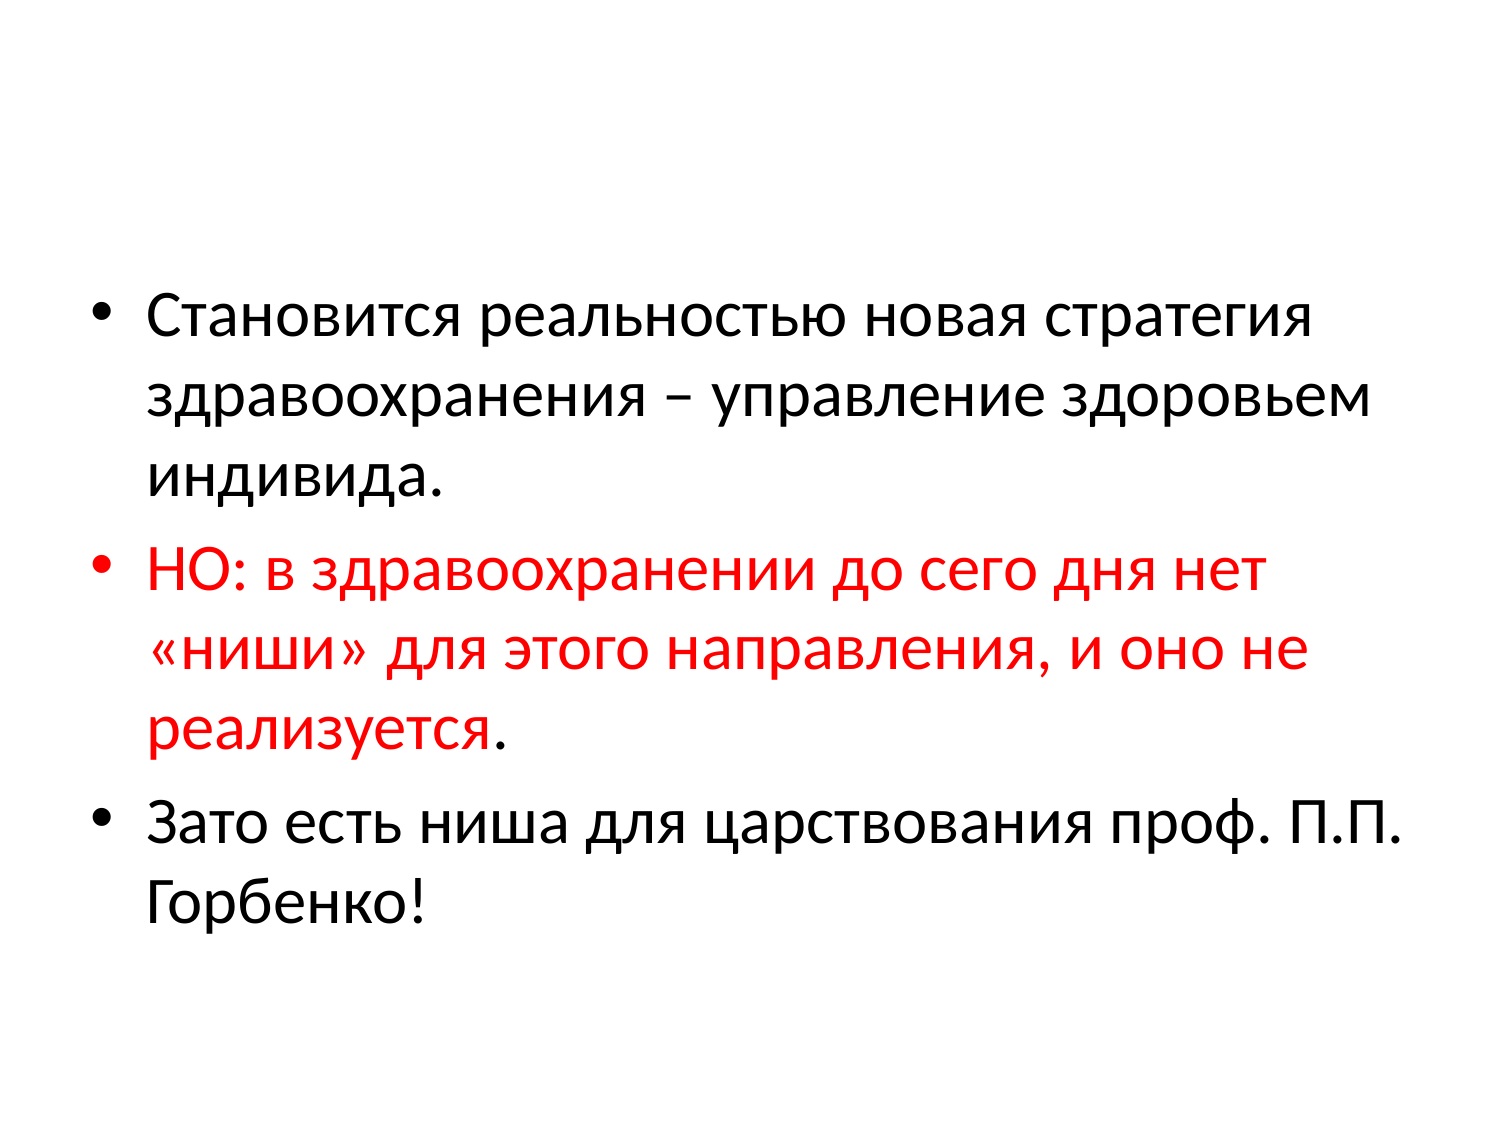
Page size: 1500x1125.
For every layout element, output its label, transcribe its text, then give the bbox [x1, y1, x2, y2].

list Становится реальностью новая стратегия здравоохранения – управление здоровьем индивида. НО: в здравоохранении до сего дня нет «ниши» для этого направления, и оно не реализуется. Зато есть ниша для царствования проф. П.П. Горбенко! [75, 262, 1425, 1005]
